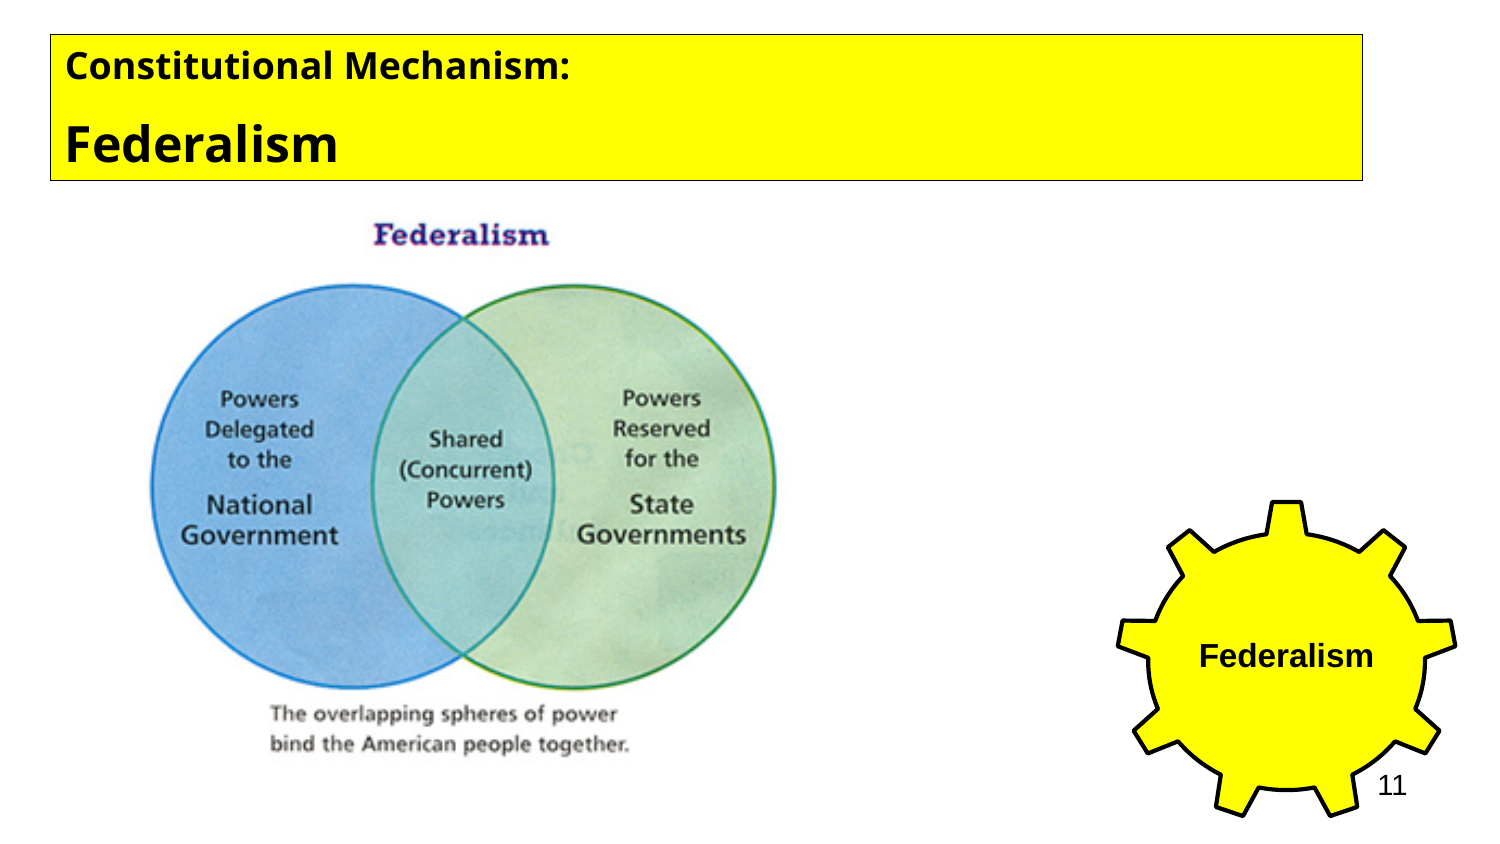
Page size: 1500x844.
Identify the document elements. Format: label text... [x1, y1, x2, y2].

text_box 11 [1362, 759, 1450, 809]
text_box Constitutional Mechanism: Federalism [50, 34, 1363, 181]
text_box Federalism [1153, 626, 1420, 681]
text_box [1115, 499, 1458, 819]
picture [137, 209, 788, 765]
